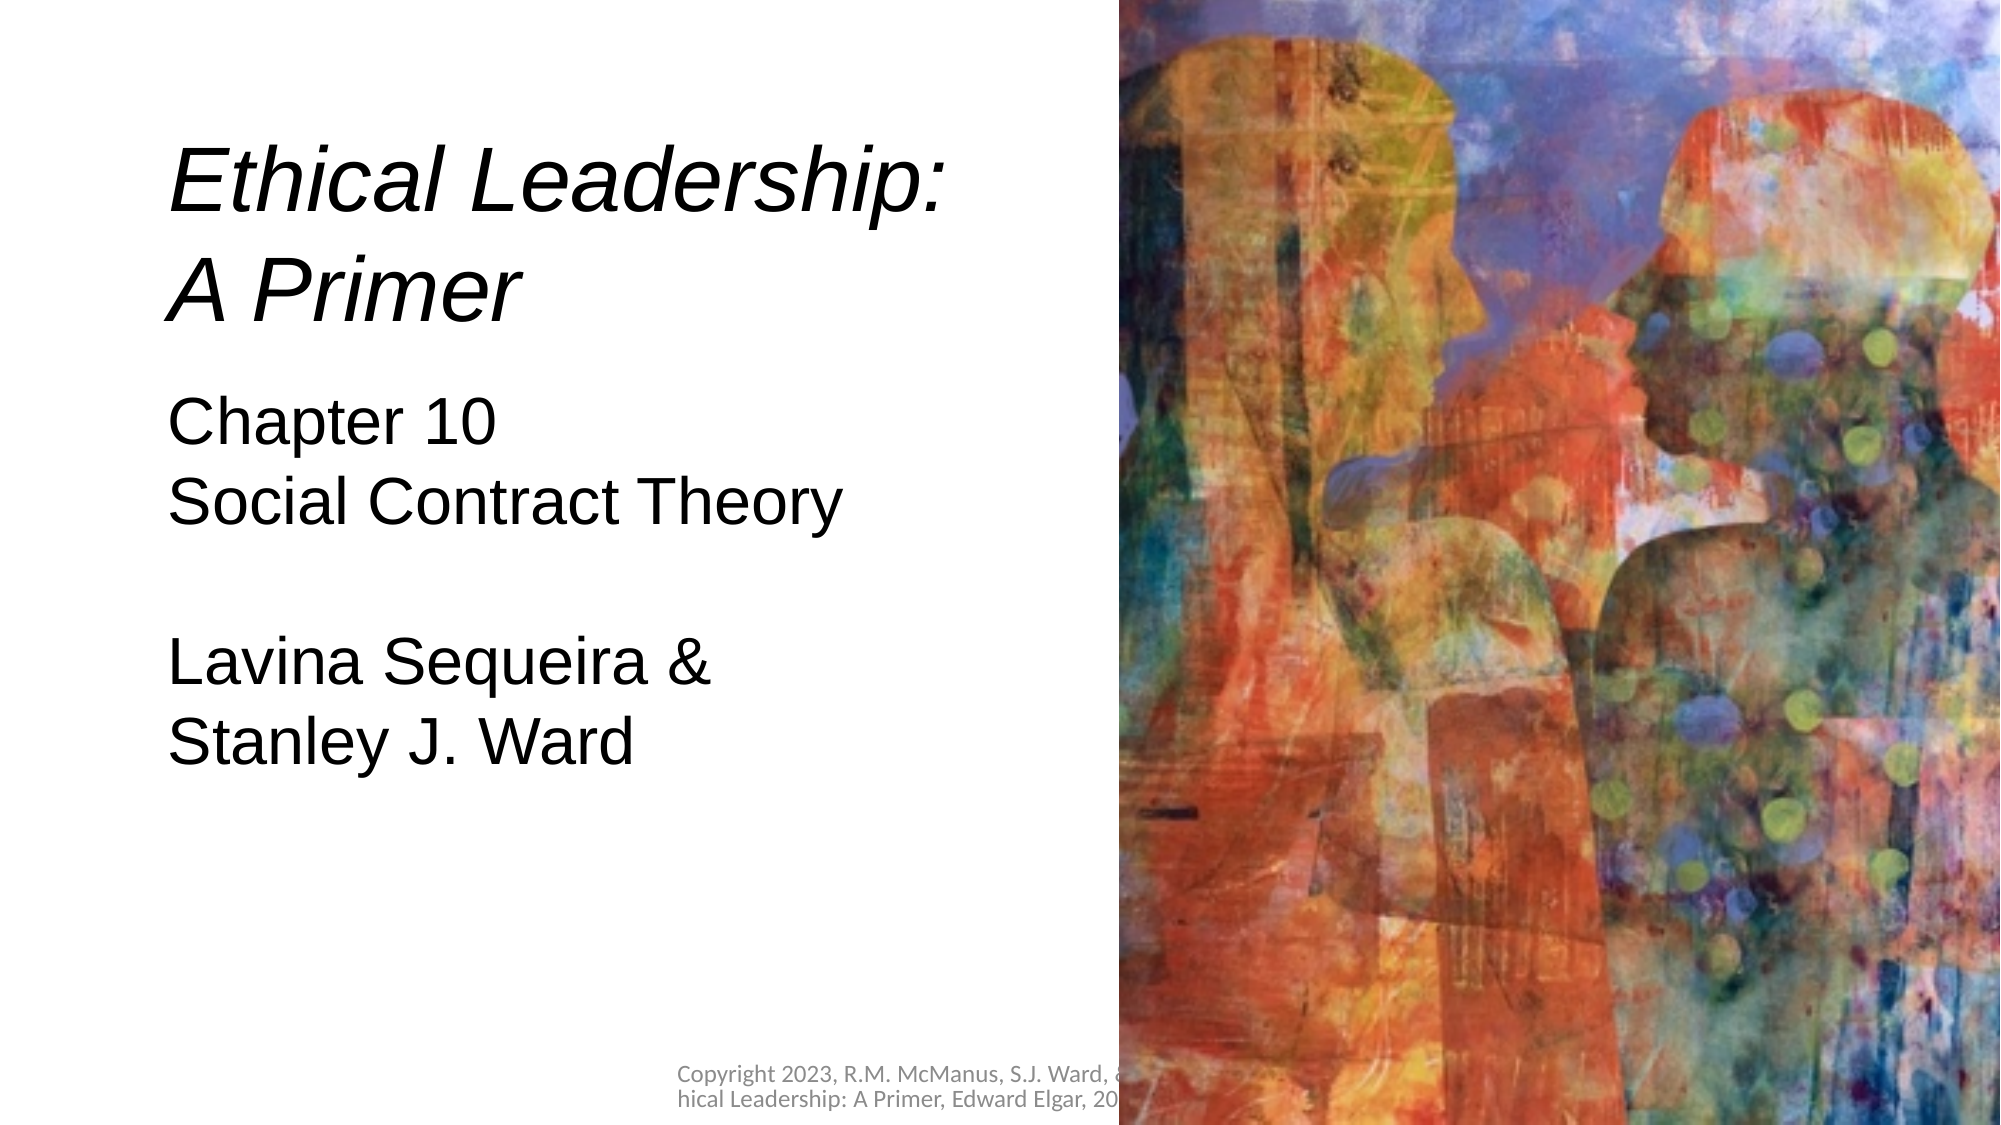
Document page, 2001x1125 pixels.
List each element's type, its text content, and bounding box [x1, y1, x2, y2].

text_box Chapter 10 Social Contract Theory Lavina Sequeira & Stanley J. Ward [153, 370, 860, 785]
picture [1119, 0, 2000, 1125]
text_box Ethical Leadership: A Primer [153, 112, 965, 348]
footer Copyright 2023, R.M. McManus, S.J. Ward, & A.K. Perry Ethical Leadership: A Primer, Edward Elgar, 2023 [662, 1042, 1119, 1103]
